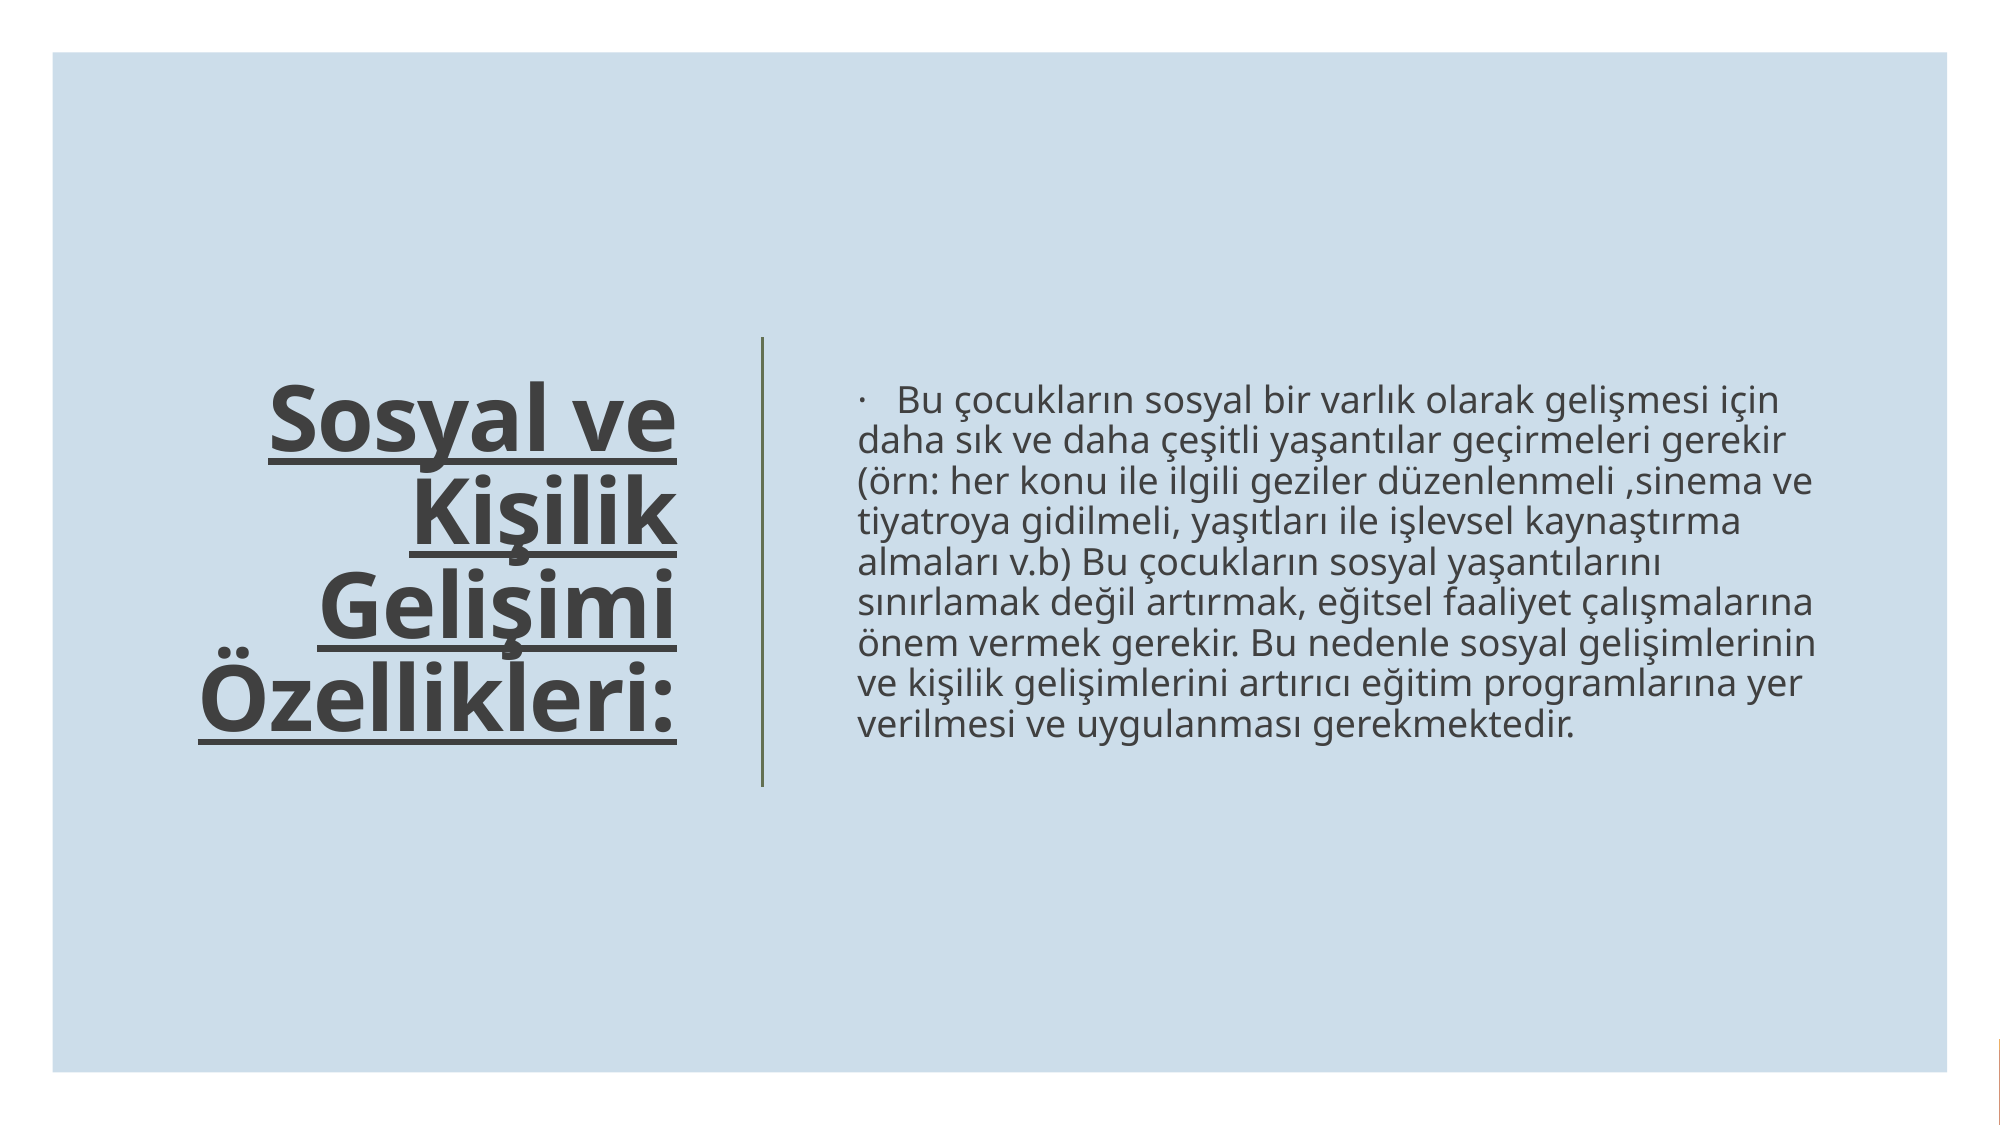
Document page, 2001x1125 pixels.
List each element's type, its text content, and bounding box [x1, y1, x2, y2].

title Sosyal ve Kişilik Gelişimi Özellikleri: [158, 158, 693, 969]
text_box [51, 51, 1948, 1074]
text_box [0, 0, 2000, 1125]
list · Bu çocukların sosyal bir varlık olarak gelişmesi için daha sık ve daha çeşitli yaşantılar geçirmeleri gerekir (örn: her konu ile ilgili geziler düzenlenmeli ,sinema ve tiyatroya gidilmeli, yaşıtları ile işlevsel kaynaştırma almaları v.b) Bu çocukların sosyal yaşantılarını sınırlamak değil artırmak, eğitsel faaliyet çalışmalarına önem vermek gerekir. Bu nedenle sosyal gelişimlerinin ve kişilik gelişimlerini artırıcı eğitim programlarına yer verilmesi ve uygulanması gerekmektedir. [842, 158, 1849, 969]
